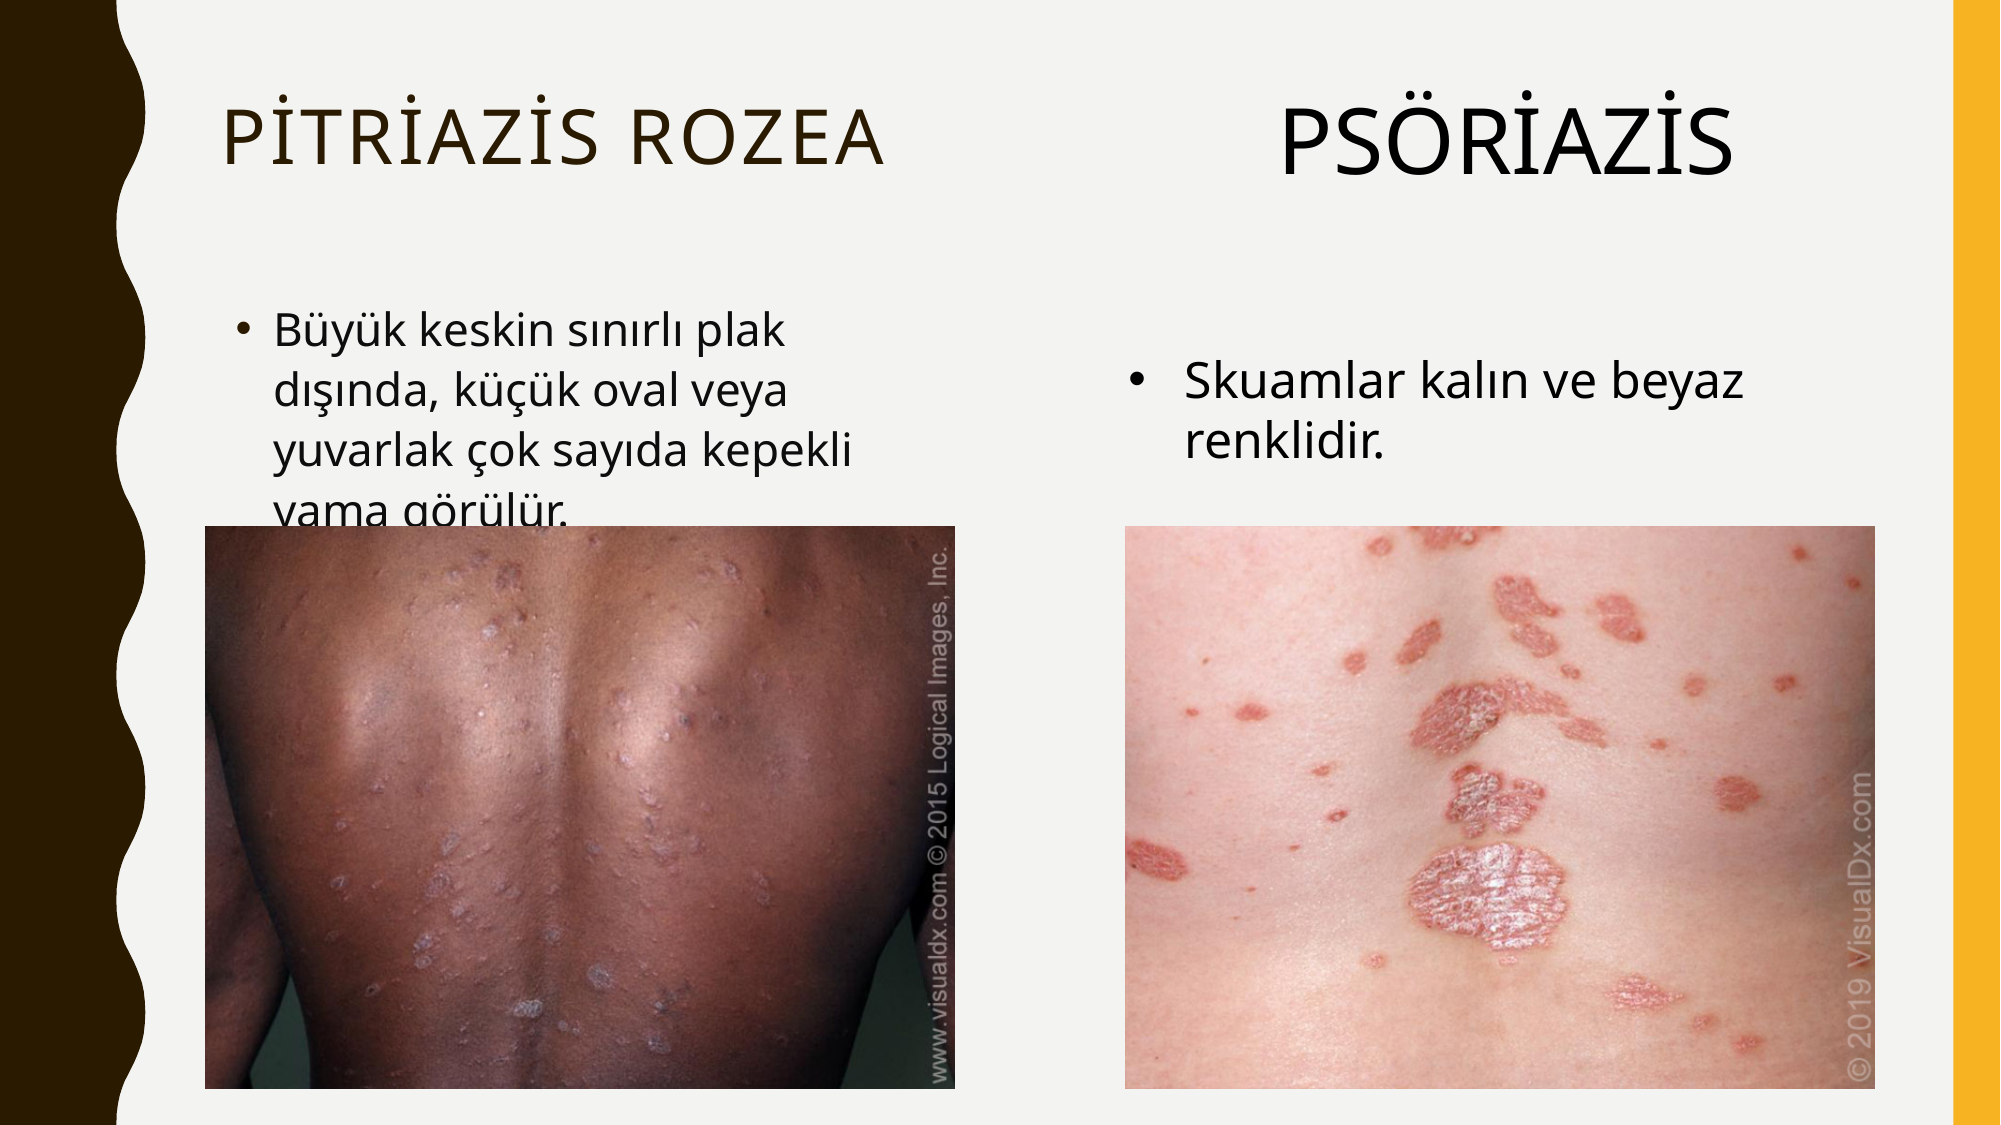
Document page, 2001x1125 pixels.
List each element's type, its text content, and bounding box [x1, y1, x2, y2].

text_box Skuamlar kalın ve beyaz renklidir. [1113, 340, 1894, 476]
picture [205, 526, 955, 1089]
picture [1125, 526, 1875, 1089]
list Büyük keskin sınırlı plak dışında, küçük oval veya yuvarlak çok sayıda kepekli yama görülür. [220, 287, 887, 526]
title Pitriazis rozea [205, 91, 1013, 244]
text_box PSÖRİAZİS [1263, 75, 1875, 201]
